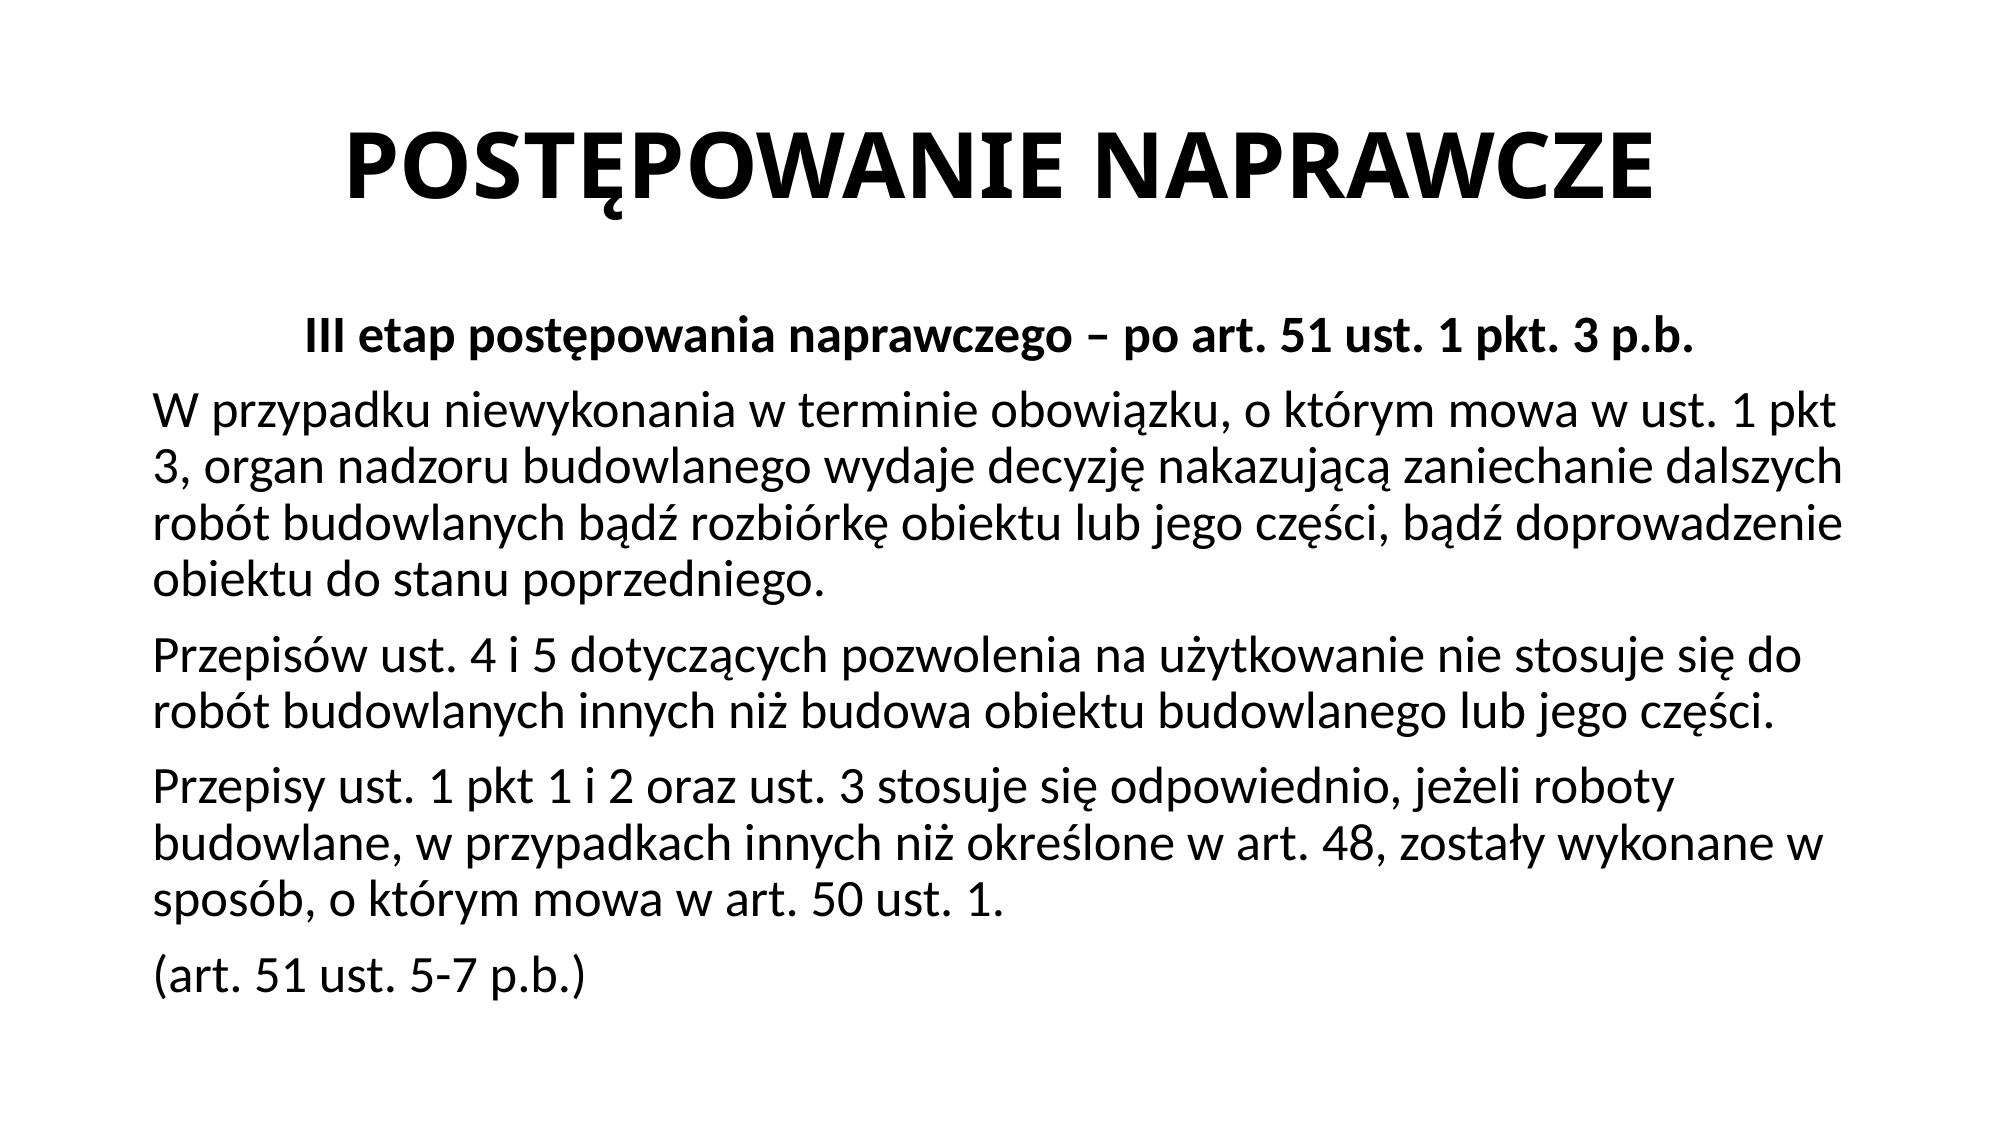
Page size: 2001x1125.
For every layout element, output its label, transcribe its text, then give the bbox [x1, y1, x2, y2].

title POSTĘPOWANIE NAPRAWCZE [137, 59, 1863, 278]
list III etap postępowania naprawczego – po art. 51 ust. 1 pkt. 3 p.b. W przypadku niewykonania w terminie obowiązku, o którym mowa w ust. 1 pkt 3, organ nadzoru budowlanego wydaje decyzję nakazującą zaniechanie dalszych robót budowlanych bądź rozbiórkę obiektu lub jego części, bądź doprowadzenie obiektu do stanu poprzedniego. Przepisów ust. 4 i 5 dotyczących pozwolenia na użytkowanie nie stosuje się do robót budowlanych innych niż budowa obiektu budowlanego lub jego części. Przepisy ust. 1 pkt 1 i 2 oraz ust. 3 stosuje się odpowiednio, jeżeli roboty budowlane, w przypadkach innych niż określone w art. 48, zostały wykonane w sposób, o którym mowa w art. 50 ust. 1. (art. 51 ust. 5-7 p.b.) [137, 299, 1863, 1014]
